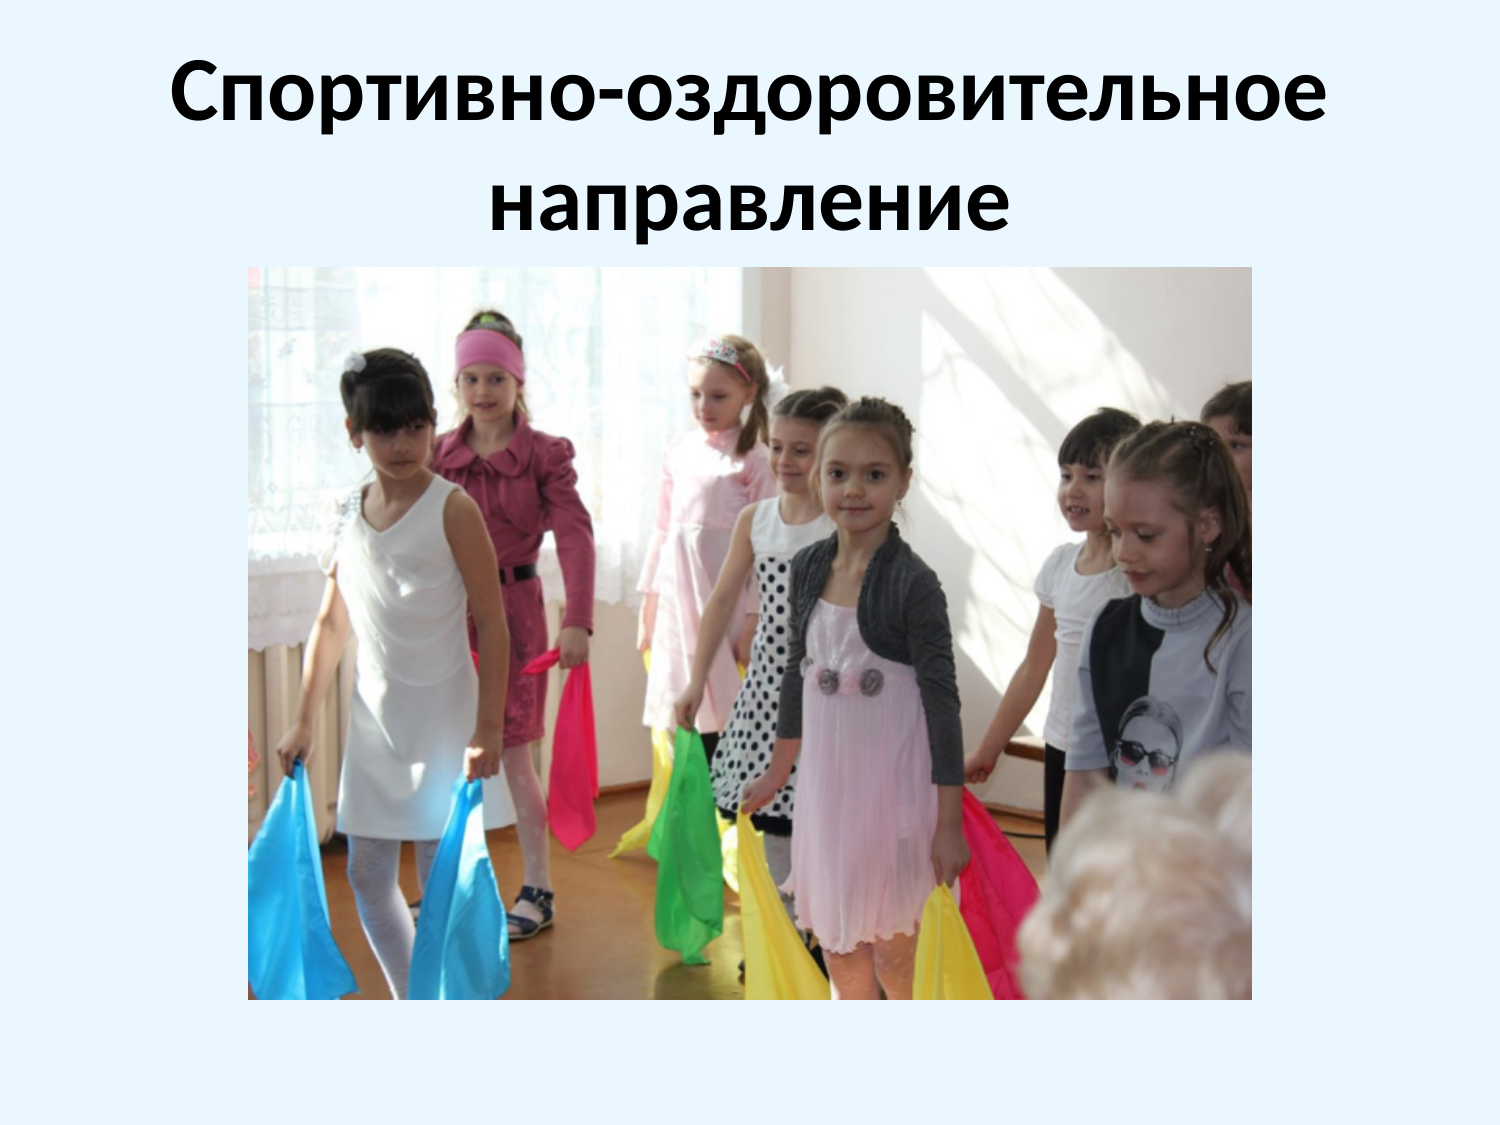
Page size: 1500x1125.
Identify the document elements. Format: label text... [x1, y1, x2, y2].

title Спортивно-оздоровительное направление [75, 45, 1425, 233]
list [248, 267, 1252, 1000]
